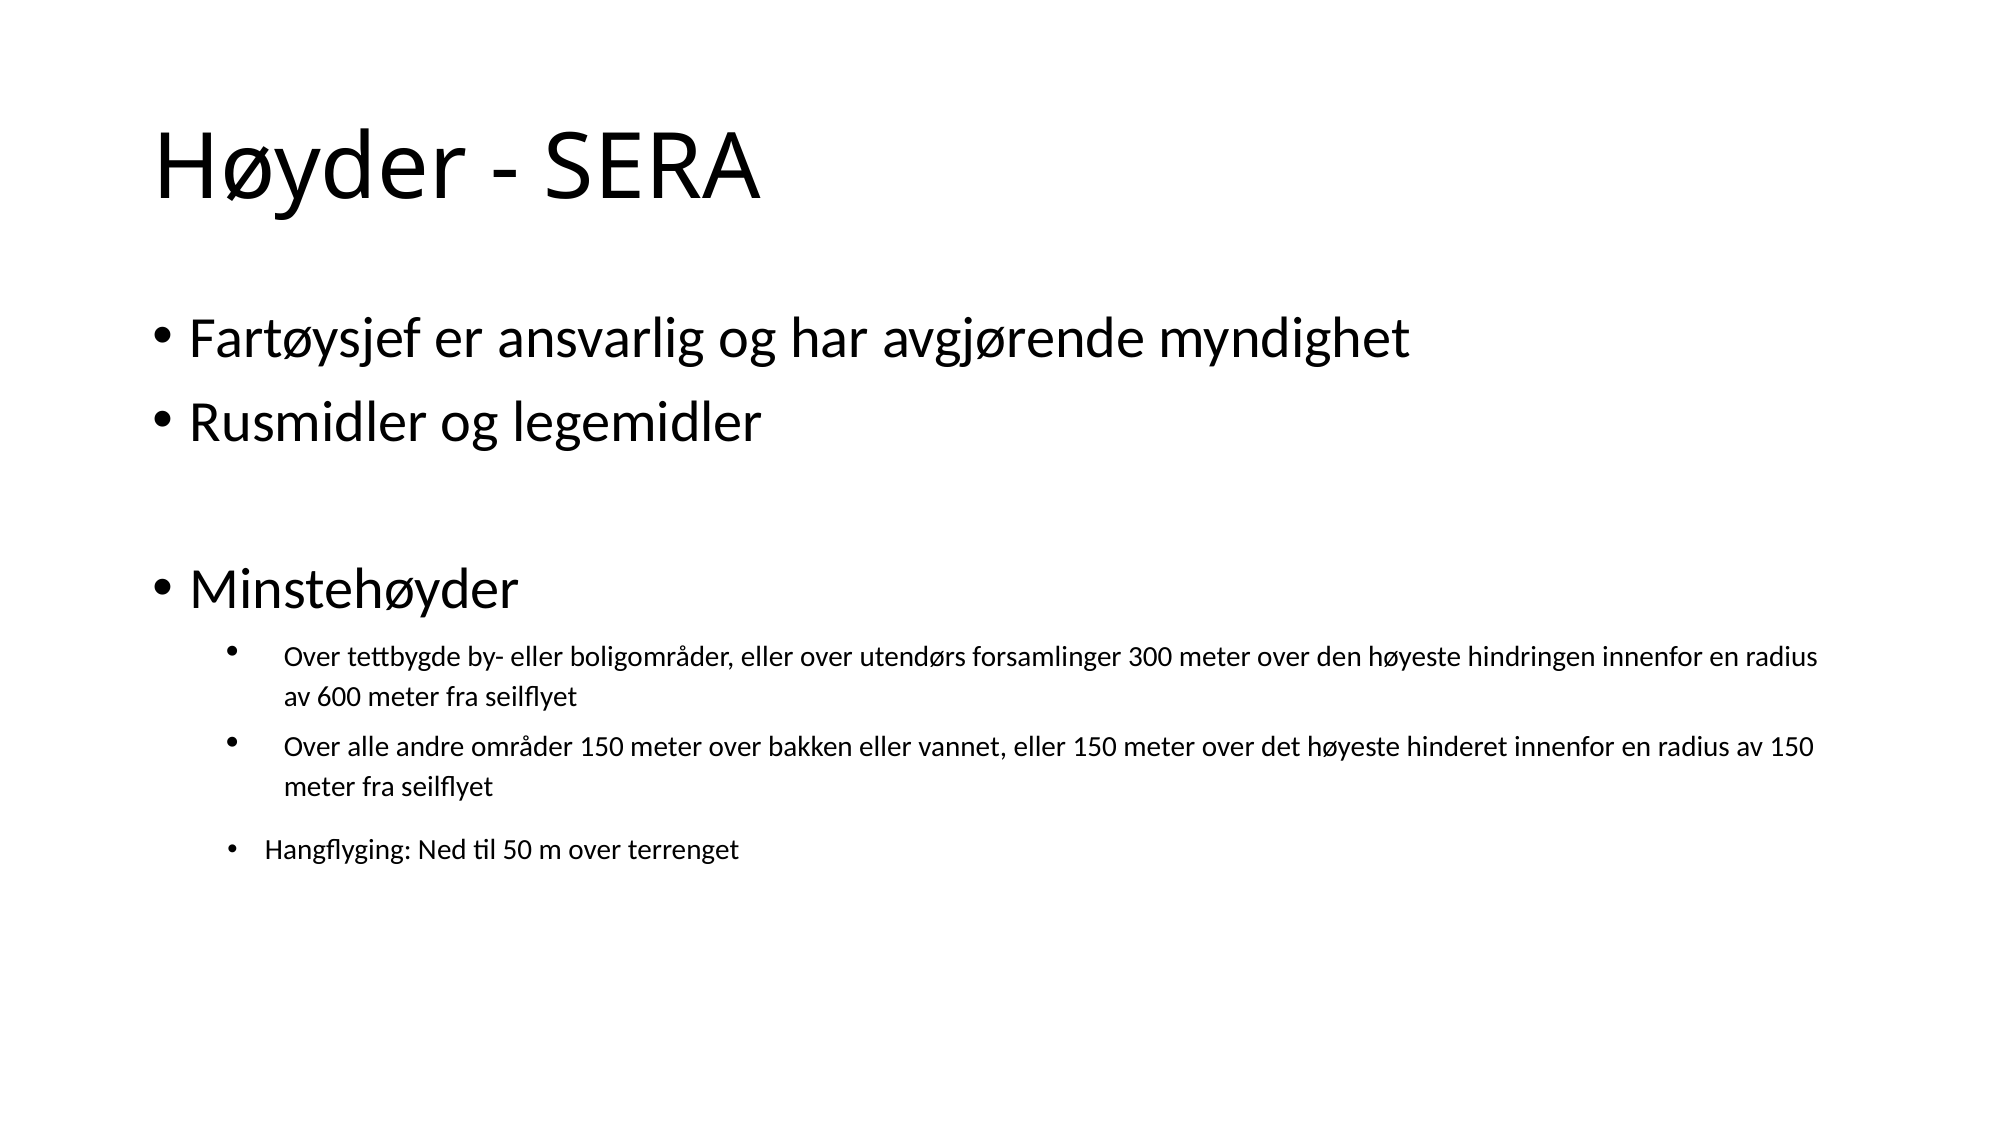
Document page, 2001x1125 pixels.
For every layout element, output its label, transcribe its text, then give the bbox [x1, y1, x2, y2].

title Høyder - SERA [137, 59, 1863, 278]
list Fartøysjef er ansvarlig og har avgjørende myndighet Rusmidler og legemidler Minstehøyder Over tettbygde by- eller boligområder, eller over utendørs forsamlinger 300 meter over den høyeste hindringen innenfor en radius av 600 meter fra seilflyet Over alle andre områder 150 meter over bakken eller vannet, eller 150 meter over det høyeste hinderet innenfor en radius av 150 meter fra seilflyet Hangflyging: Ned til 50 m over terrenget [137, 299, 1863, 1014]
